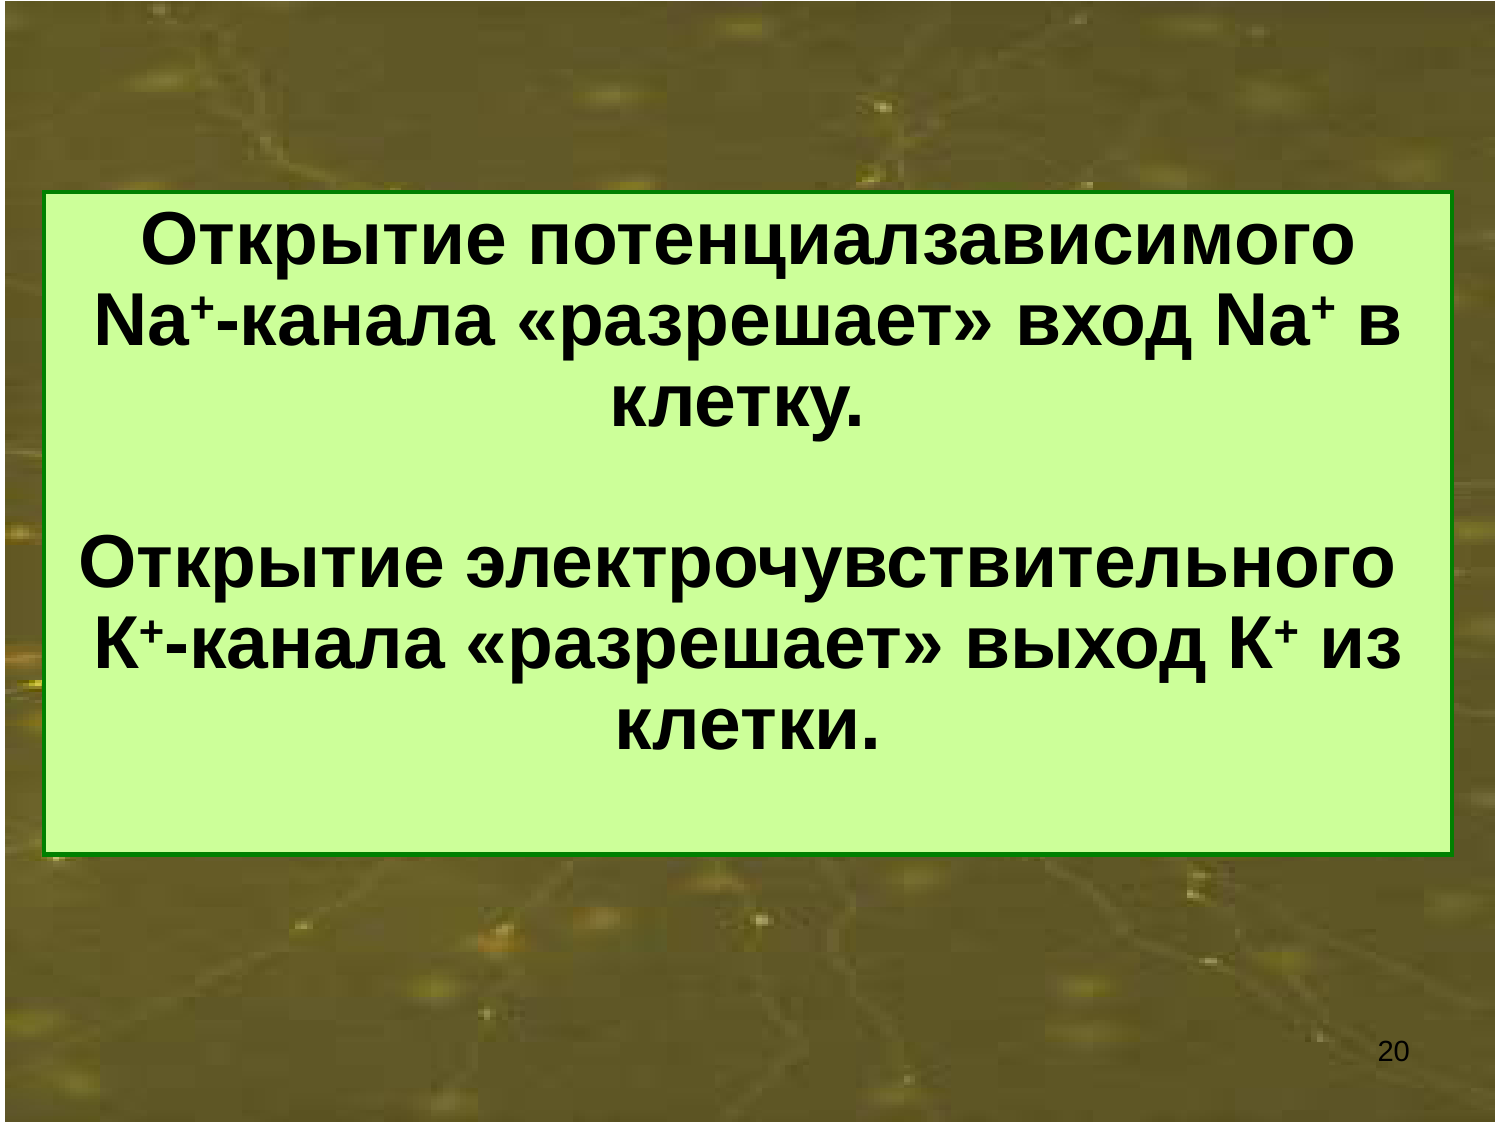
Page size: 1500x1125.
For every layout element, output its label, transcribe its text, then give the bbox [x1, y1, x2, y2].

picture [0, 0, 1500, 1125]
text_box Открытие потенциалзависимого Na+-канала «разрешает» вход Na+ в клетку. Открытие электрочувствительного К+-канала «разрешает» выход К+ из клетки. [43, 191, 1453, 855]
slide_number 20 [1074, 1024, 1426, 1103]
